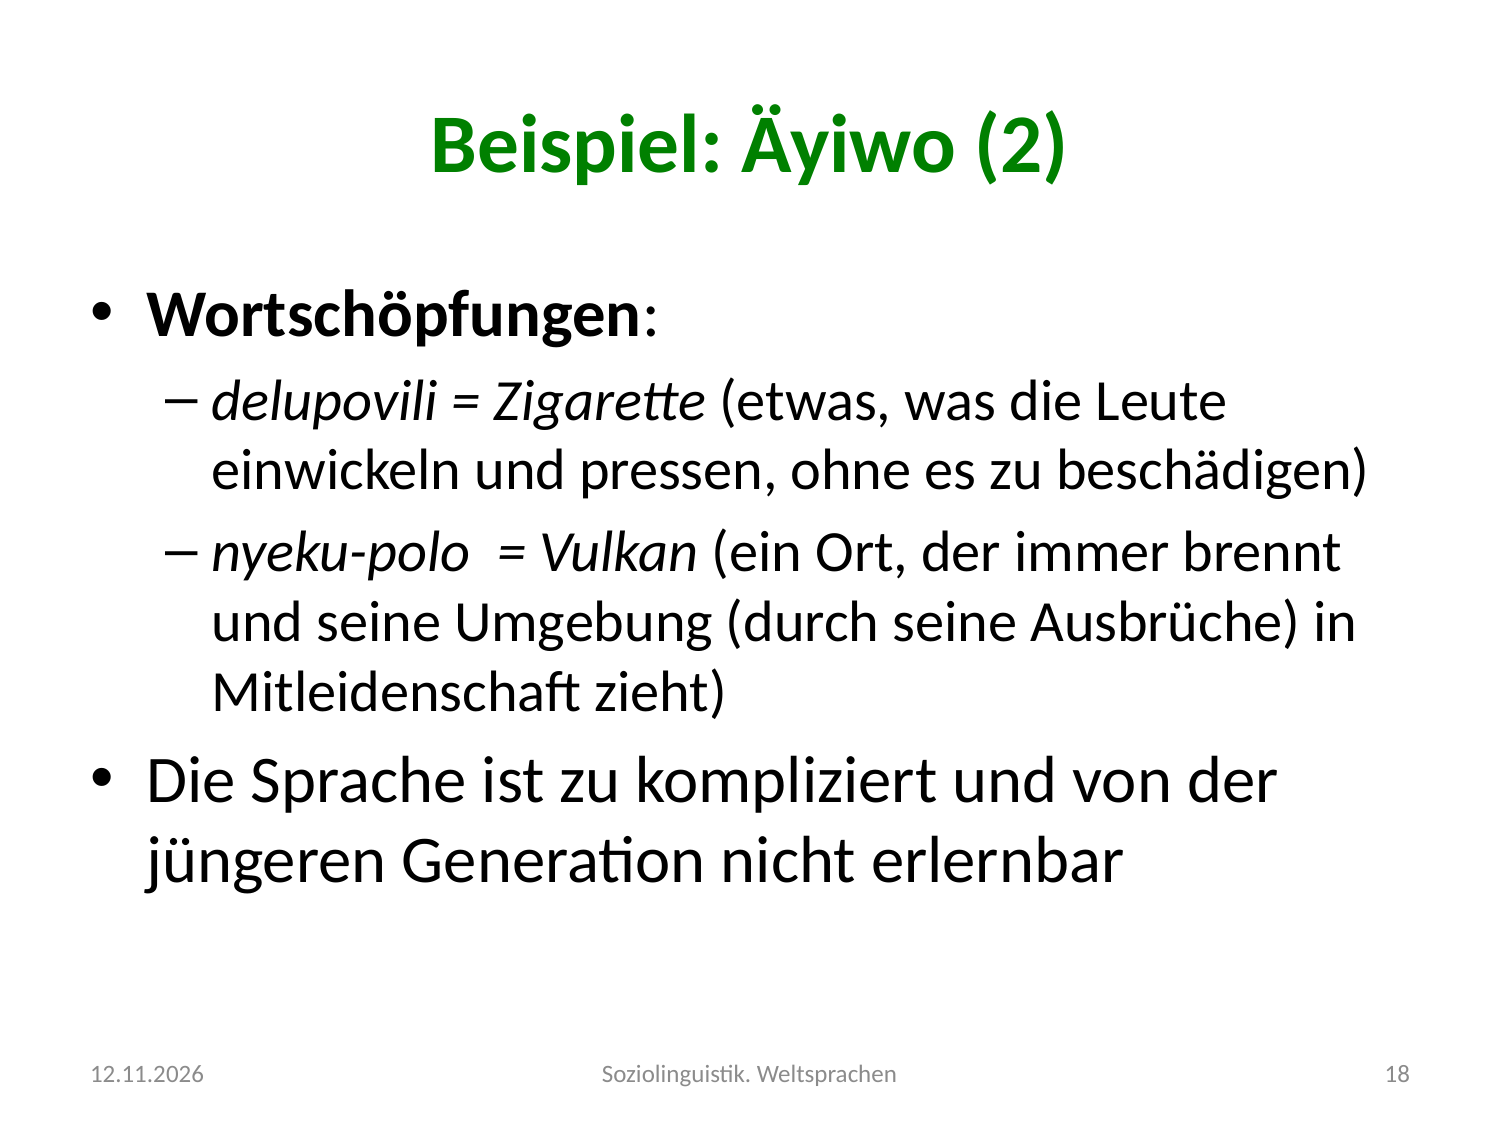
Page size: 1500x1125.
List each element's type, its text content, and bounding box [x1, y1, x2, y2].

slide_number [75, 1042, 425, 1103]
list Wortschöpfungen: delupovili = Zigarette (etwas, was die Leute einwickeln und pressen, ohne es zu beschädigen) nyeku-polo = Vulkan (ein Ort, der immer brennt und seine Umgebung (durch seine Ausbrüche) in Mitleidenschaft zieht) Die Sprache ist zu kompliziert und von der jüngeren Generation nicht erlernbar [75, 262, 1425, 1005]
title Beispiel: Äyiwo (2) [75, 45, 1425, 233]
footer Soziolinguistik. Weltsprachen [512, 1042, 988, 1103]
slide_number 18 [1074, 1042, 1425, 1103]
